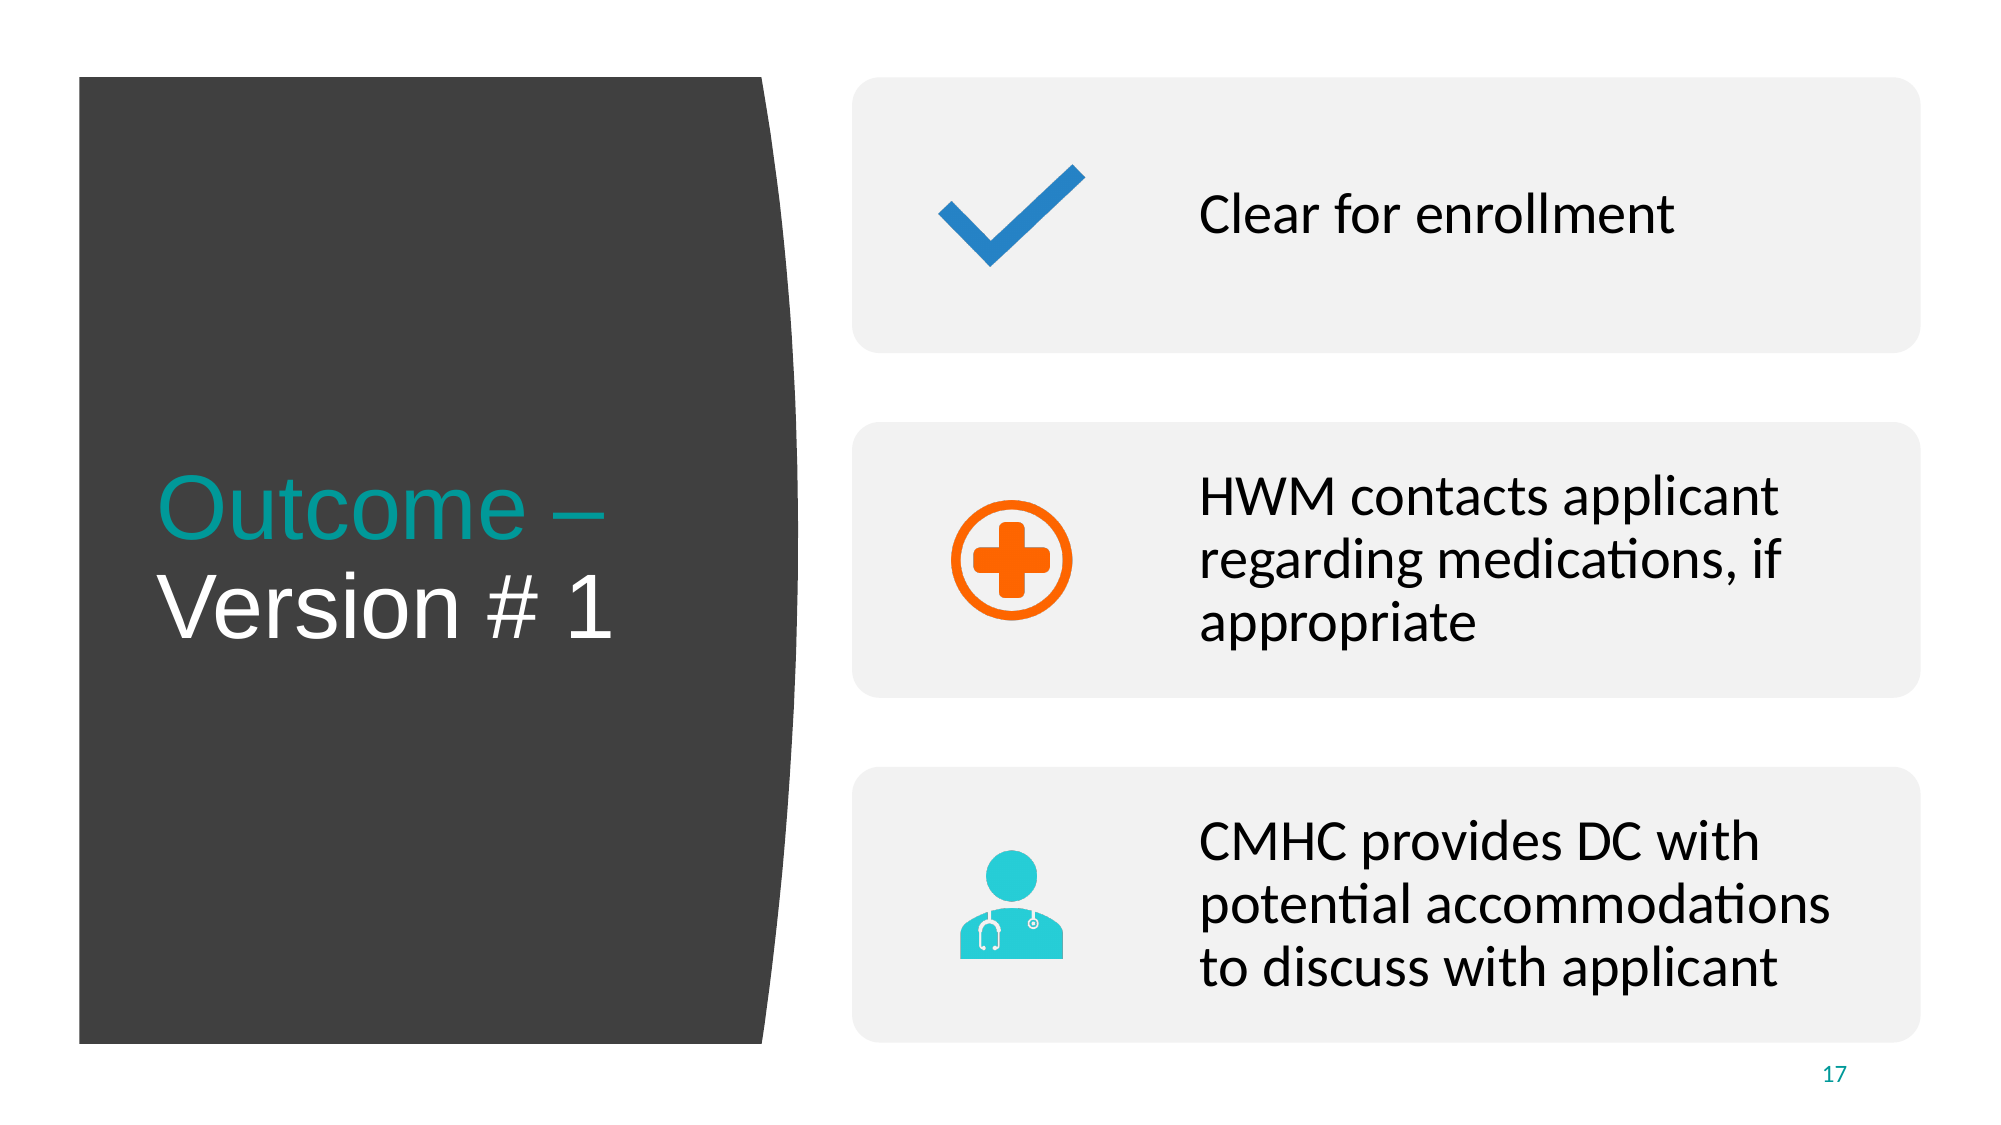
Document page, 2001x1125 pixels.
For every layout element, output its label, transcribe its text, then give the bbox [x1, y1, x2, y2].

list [852, 77, 1921, 1043]
text_box [78, 76, 800, 1045]
title Outcome – Version # 1 [141, 166, 702, 953]
slide_number 17 [1759, 1043, 1863, 1103]
